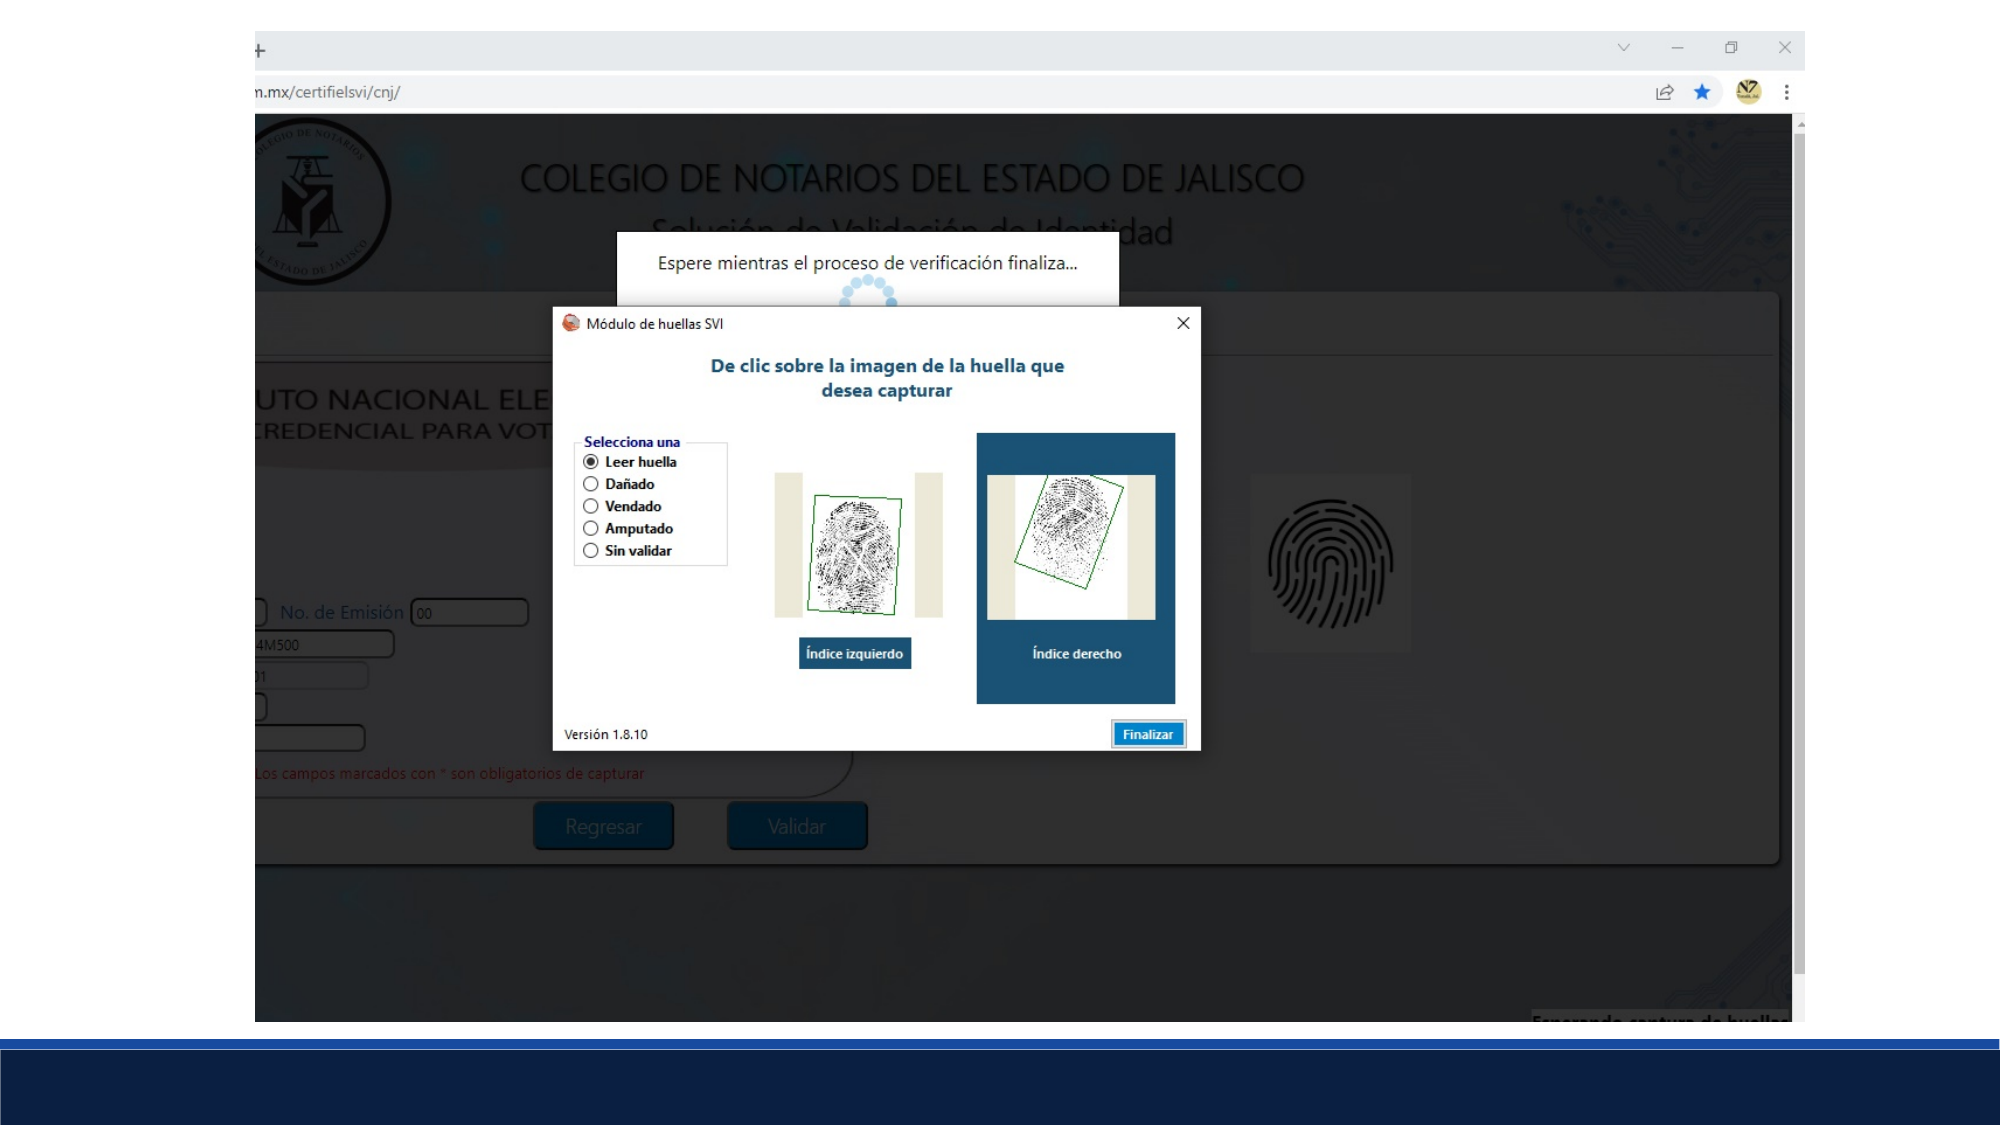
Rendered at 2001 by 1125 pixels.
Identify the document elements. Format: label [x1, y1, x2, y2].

picture [255, 31, 1805, 1022]
